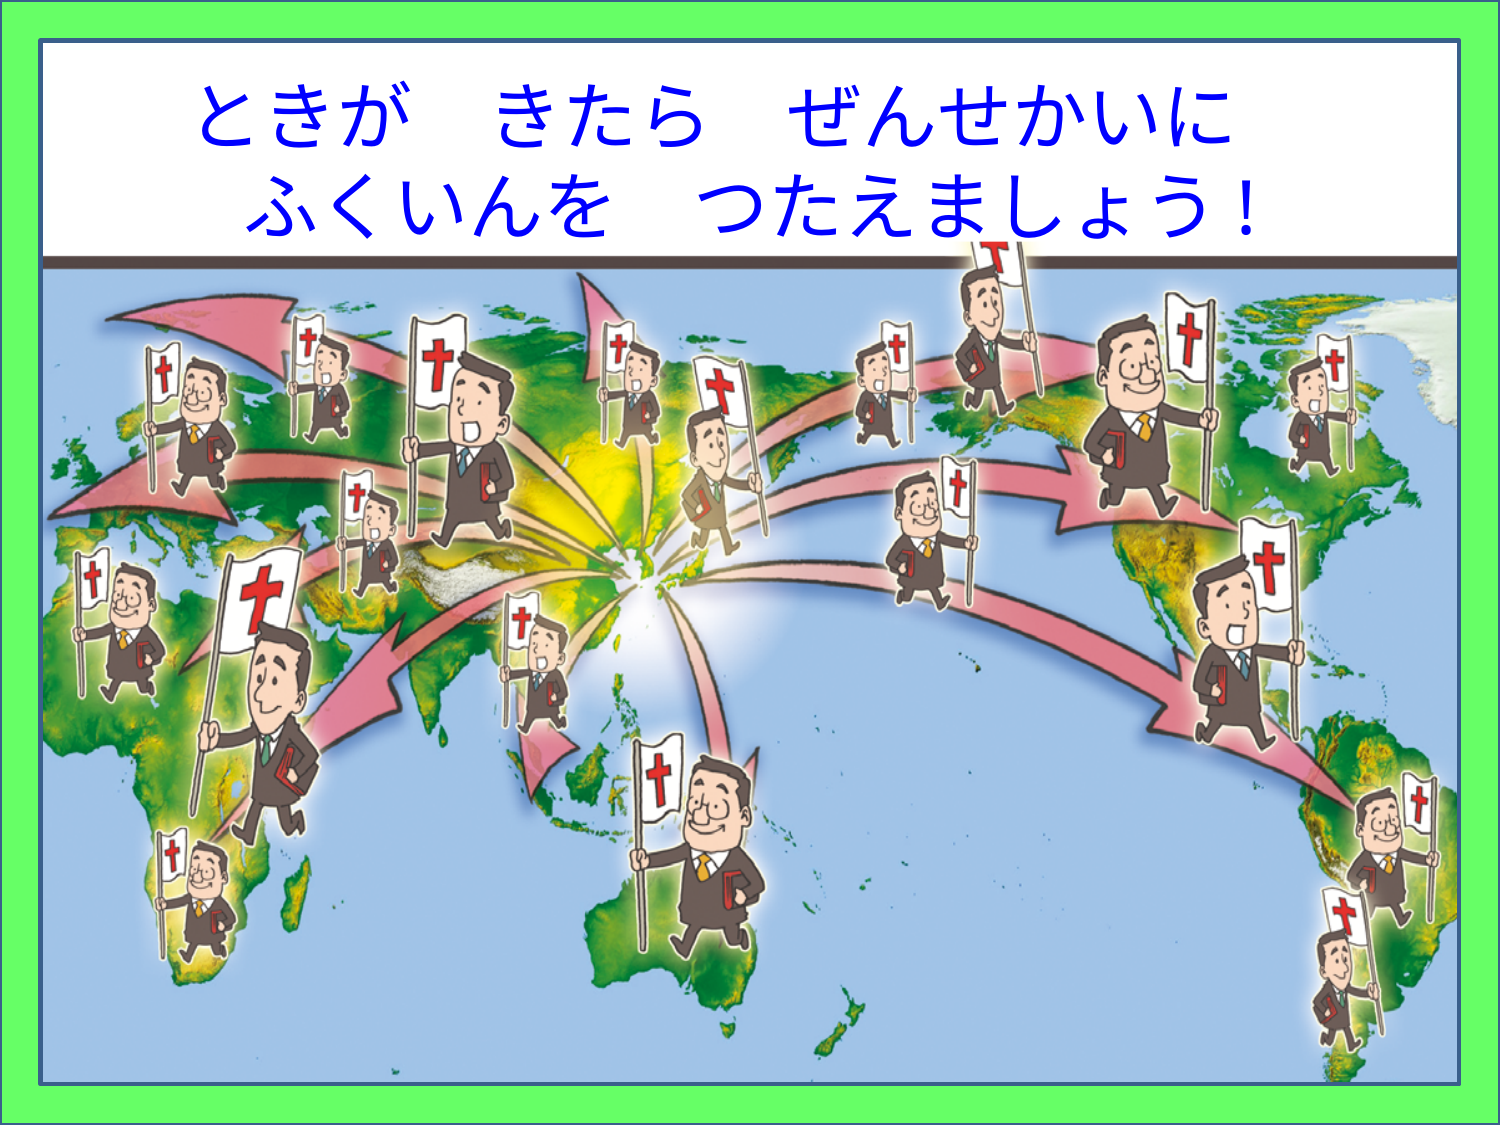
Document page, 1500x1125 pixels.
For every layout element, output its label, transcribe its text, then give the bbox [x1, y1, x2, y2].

picture [0, 207, 1500, 1125]
text_box ときが きたら ぜんせかいに ふくいんを つたえましょう! [86, 75, 1414, 205]
text_box [0, 0, 1500, 205]
